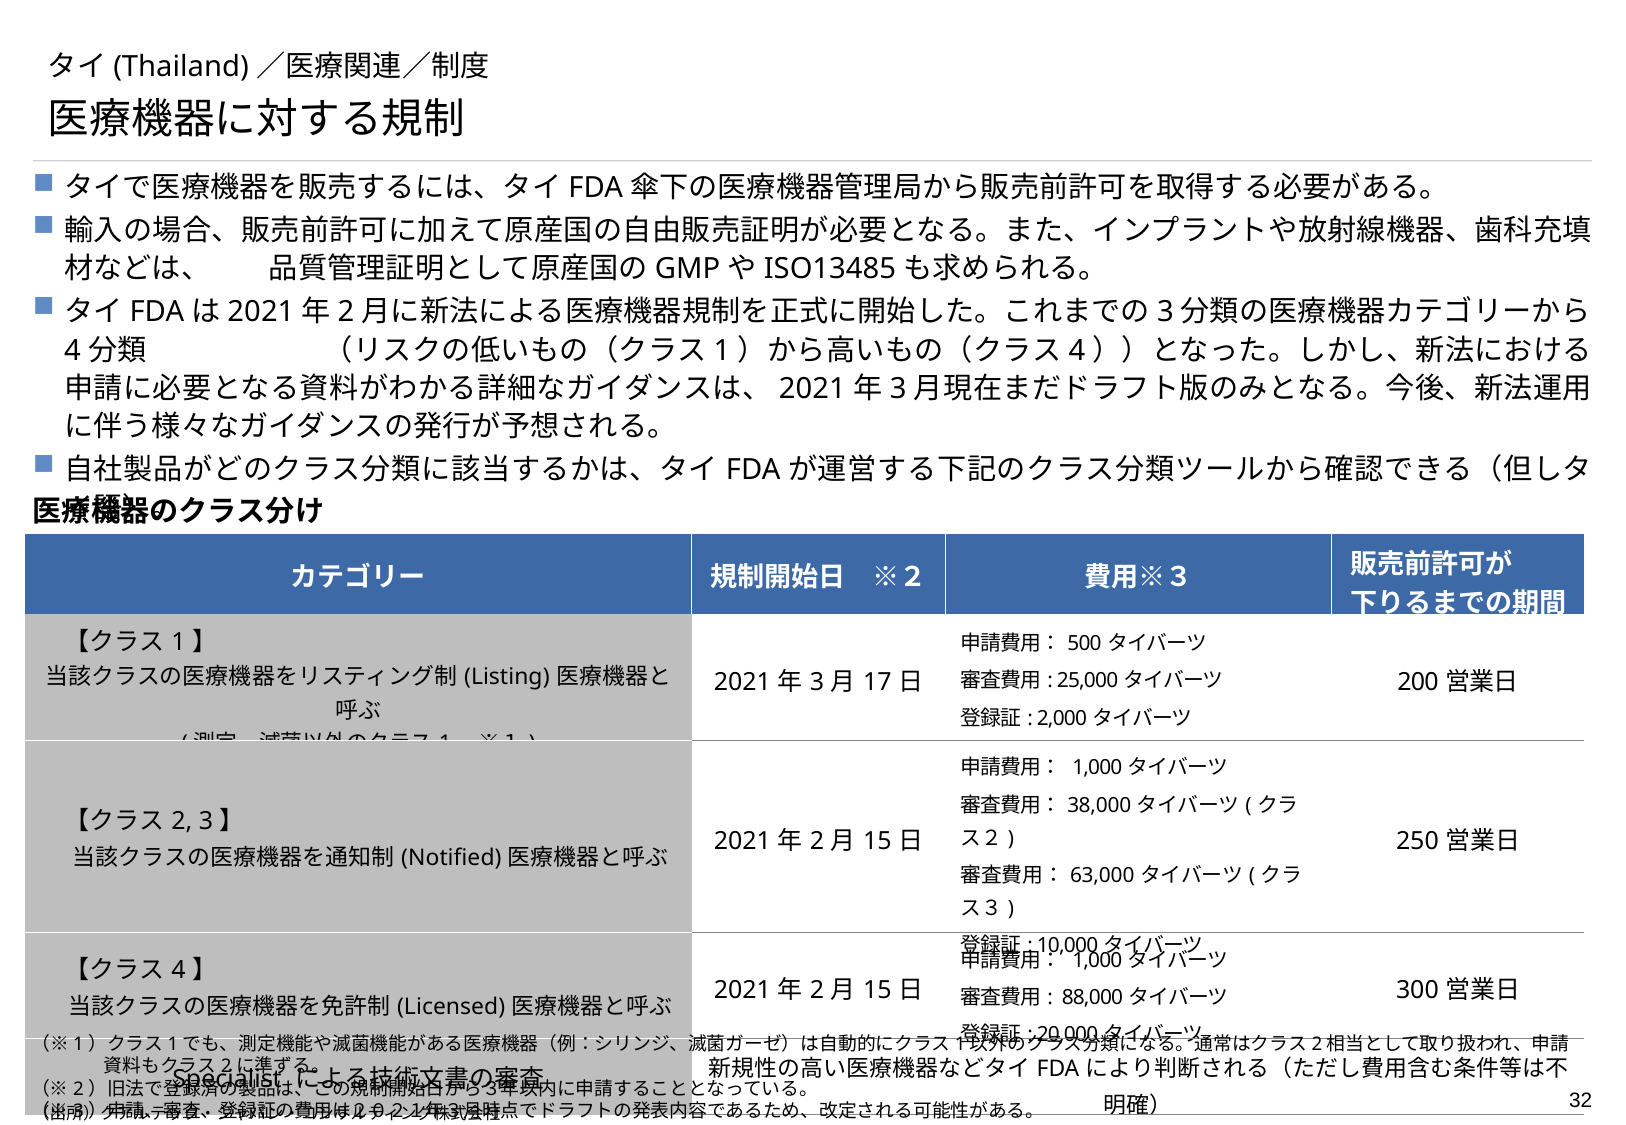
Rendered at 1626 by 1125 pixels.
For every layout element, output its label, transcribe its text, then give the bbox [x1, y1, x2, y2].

table_cell Specialist による技術文書の審査 [25, 1039, 31, 1114]
table_cell 250営業日 [1332, 741, 1584, 932]
table_header 費用※３ [946, 534, 1331, 614]
text_box タイで医療機器を販売するには、タイFDA傘下の医療機器管理局から販売前許可を取得する必要がある。 輸入の場合、販売前許可に加えて原産国の自由販売証明が必要となる。また、インプラントや放射線機器、歯科充填材などは、 品質管理証明として原産国のGMPやISO13485も求められる。 タイFDAは2021年2月に新法による医療機器規制を正式に開始した。これまでの3分類の医療機器カテゴリーから4分類 （リスクの低いもの（クラス1）から高いもの（クラス4））となった。しかし、新法における申請に必要となる資料がわかる詳細なガイダンスは、2021年3月現在まだドラフト版のみとなる。今後、新法運用に伴う様々なガイダンスの発行が予想される。 自社製品がどのクラス分類に該当するかは、タイFDAが運営する下記のクラス分類ツールから確認できる（但しタイ語）。 http://medeva.fda.moph.go.th/MDC_LISTING/HOME/MDC_QUESTION [32, 165, 1593, 687]
text_box 医療機器のクラス分け [32, 480, 1209, 534]
table_cell 申請費用： 1,000タイバーツ 審査費用：38,000タイバーツ(クラス２) 審査費用：63,000タイバーツ(クラス３) 登録証: 10,000タイバーツ [945, 741, 1332, 932]
table_cell 【クラス4】 当該クラスの医療機器を免許制(Licensed)医療機器と呼ぶ [25, 933, 692, 1038]
table_cell 2021年2月15日 [692, 741, 945, 932]
table_cell 2021年3月17日 [692, 614, 945, 740]
table_cell 200営業日 [1332, 614, 1584, 740]
table_header 販売前許可が 下りるまでの期間 [1332, 534, 1584, 614]
text_box （※1）クラス1でも、測定機能や滅菌機能がある医療機器（例：シリンジ、滅菌ガーゼ）は自動的にクラス1以外のクラス分類になる。通常はクラス2相当として取り扱われ、申請資料もクラス2に準ずる。 （※2）旧法で登録済の製品は、この規制開始日から３年以内に申請することとなっている。 （※3）申請、審査、登録証の費用は２０２１年３月時点でドラフトの発表内容であるため、改定される可能性がある。 [31, 1031, 1575, 1125]
table_cell 申請費用：500タイバーツ 審査費用: 25,000タイバーツ 登録証: 2,000タイバーツ [945, 614, 1332, 740]
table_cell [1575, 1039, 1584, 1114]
table_cell 申請費用： 1,000タイバーツ 審査費用: 88,000タイバーツ 登録証: 20,000タイバーツ [945, 933, 1332, 1031]
table_header 規制開始日 ※２ [692, 534, 945, 614]
table_cell 300営業日 [1332, 933, 1584, 1038]
table_cell 【クラス1】 当該クラスの医療機器をリスティング制(Listing)医療機器と呼ぶ (測定、滅菌以外のクラス1 ※１) [25, 614, 692, 740]
table_header カテゴリー [25, 534, 691, 614]
table_cell 2021年2月15日 [692, 933, 945, 1031]
list 医療機器に対する規制 [32, 0, 1593, 149]
table_cell 【クラス2, 3】 当該クラスの医療機器を通知制(Notified)医療機器と呼ぶ [25, 741, 692, 932]
